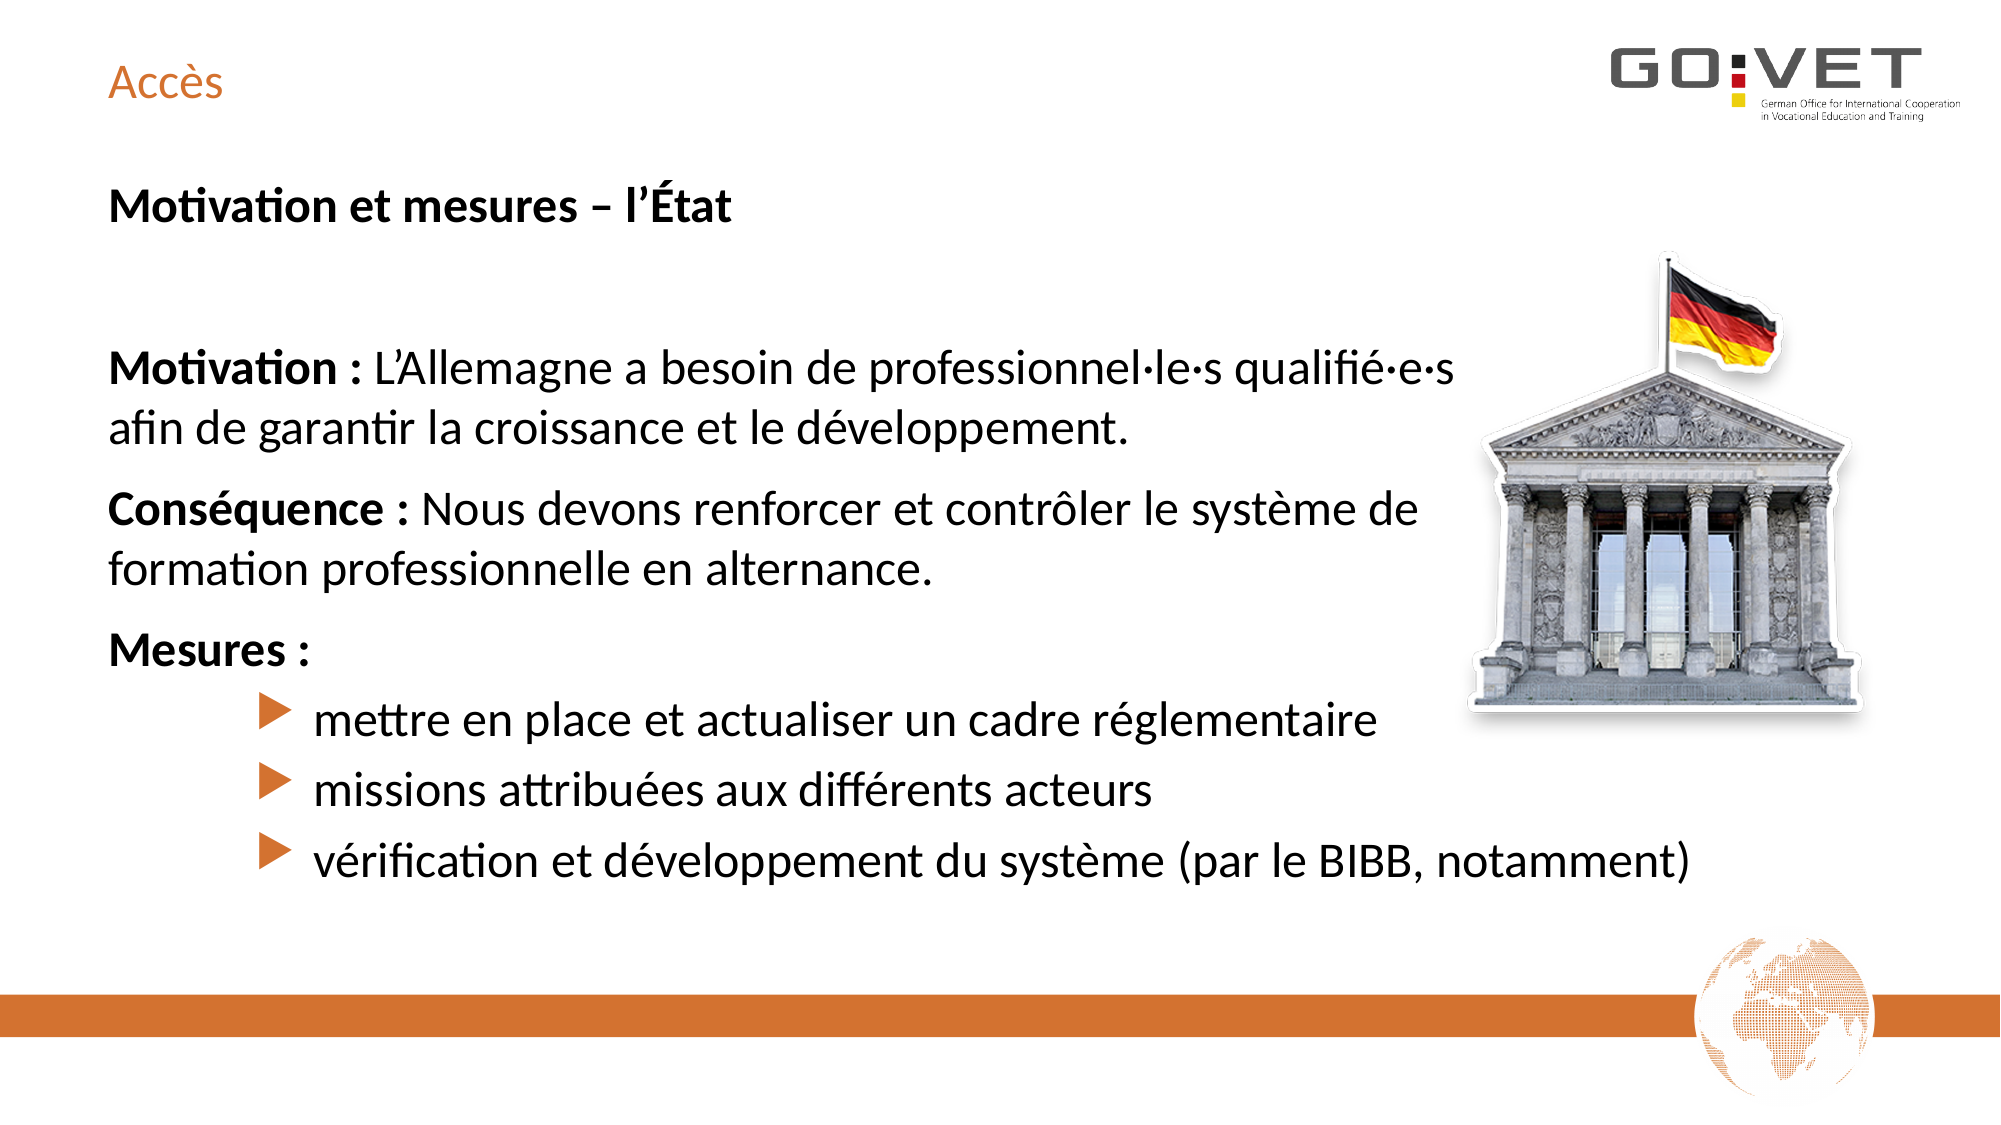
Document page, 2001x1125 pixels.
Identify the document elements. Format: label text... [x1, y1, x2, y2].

title Accès [108, 48, 1585, 122]
picture [1611, 48, 1960, 122]
list Motivation et mesures – l’État Motivation : L’Allemagne a besoin de professionnel·le·s qualifié·e·s afin de garantir la croissance et le développement. Conséquence : Nous devons renforcer et contrôler le système de formation professionnelle en alternance. Mesures : mettre en place et actualiser un cadre réglementaire missions attribuées aux différents acteurs vérification et développement du système (par le BIBB, notamment) [108, 172, 1922, 929]
picture [1694, 929, 1875, 1107]
picture [1455, 250, 1876, 739]
